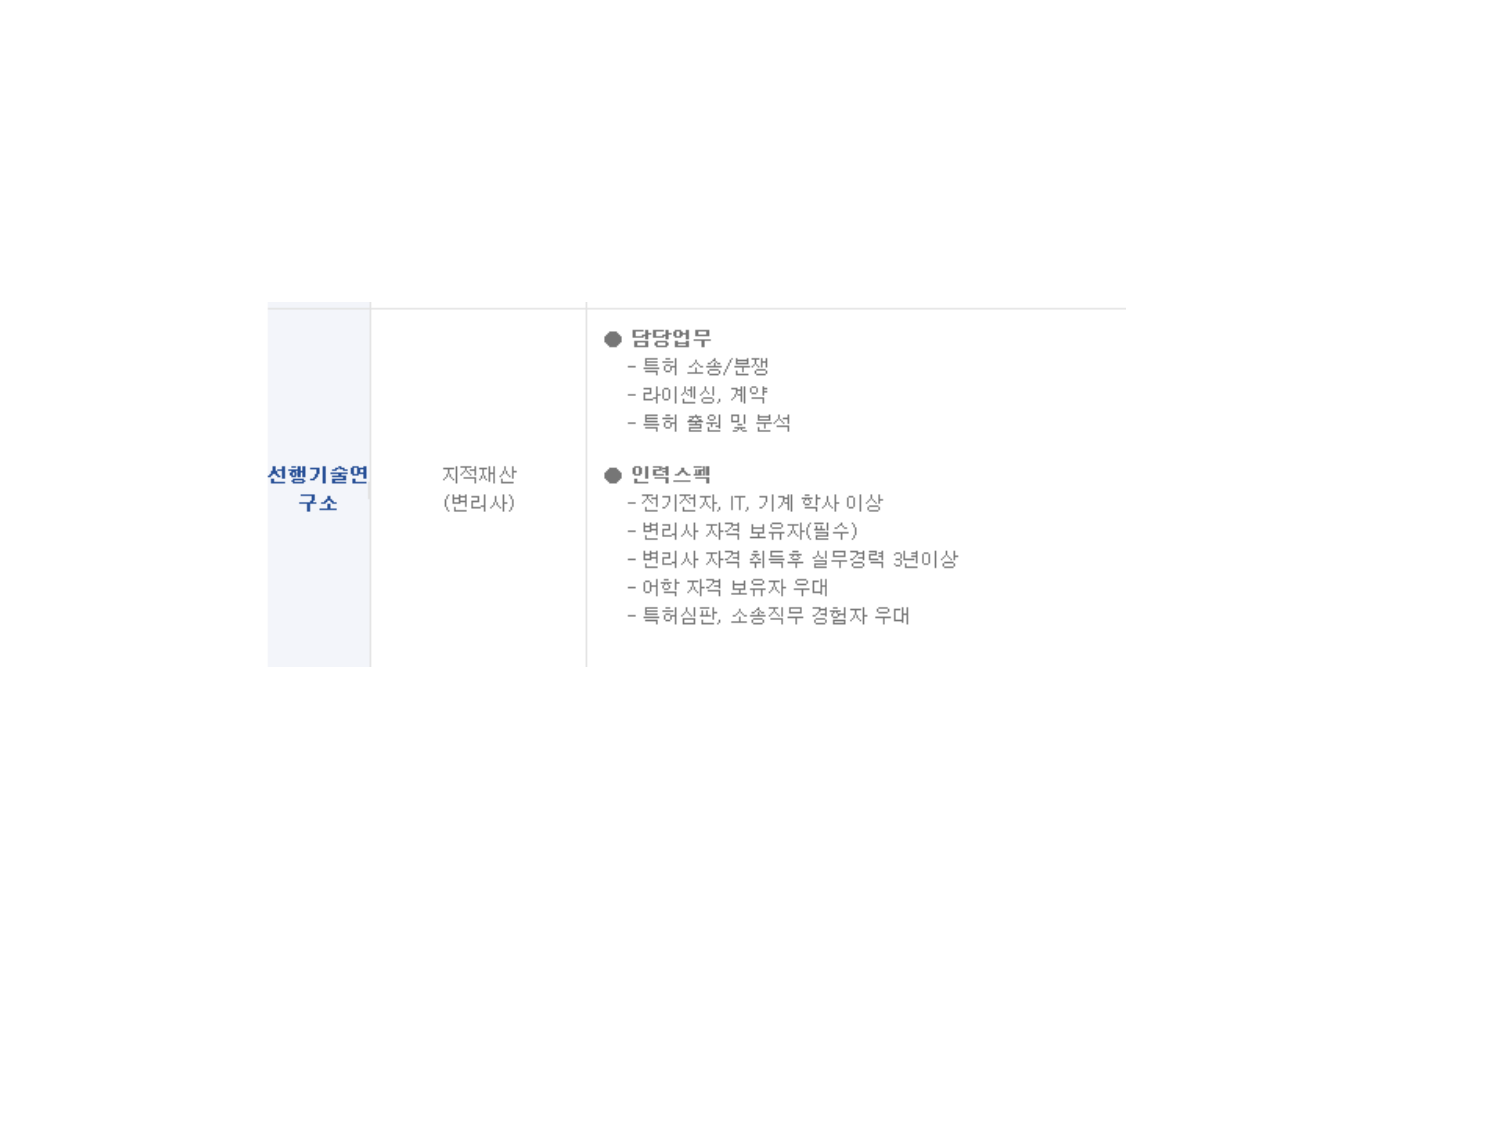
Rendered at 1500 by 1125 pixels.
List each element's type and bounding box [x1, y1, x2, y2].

picture [265, 302, 1126, 667]
